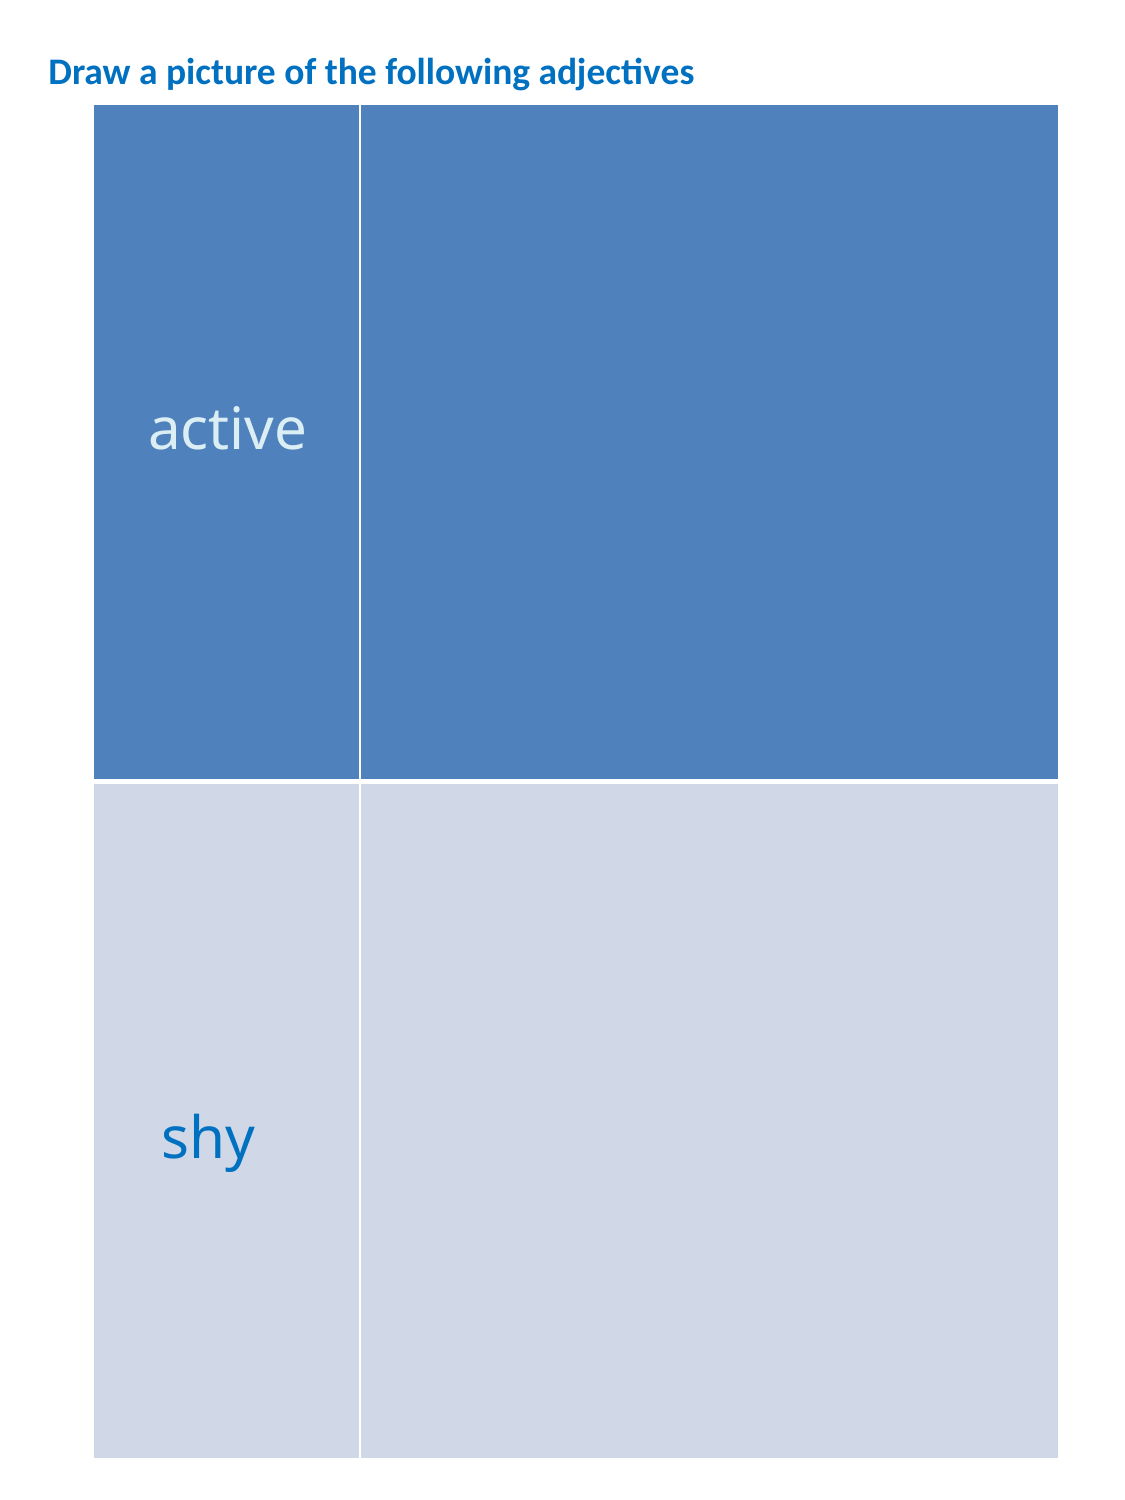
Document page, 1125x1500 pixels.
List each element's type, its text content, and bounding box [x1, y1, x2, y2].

table_cell [94, 784, 359, 1458]
table_header [94, 105, 359, 779]
text_box Draw a picture of the following adjectives [33, 39, 711, 100]
text_box active [133, 383, 322, 469]
table_header [361, 105, 1058, 779]
text_box shy [146, 1092, 270, 1178]
table_cell [361, 784, 1058, 1458]
